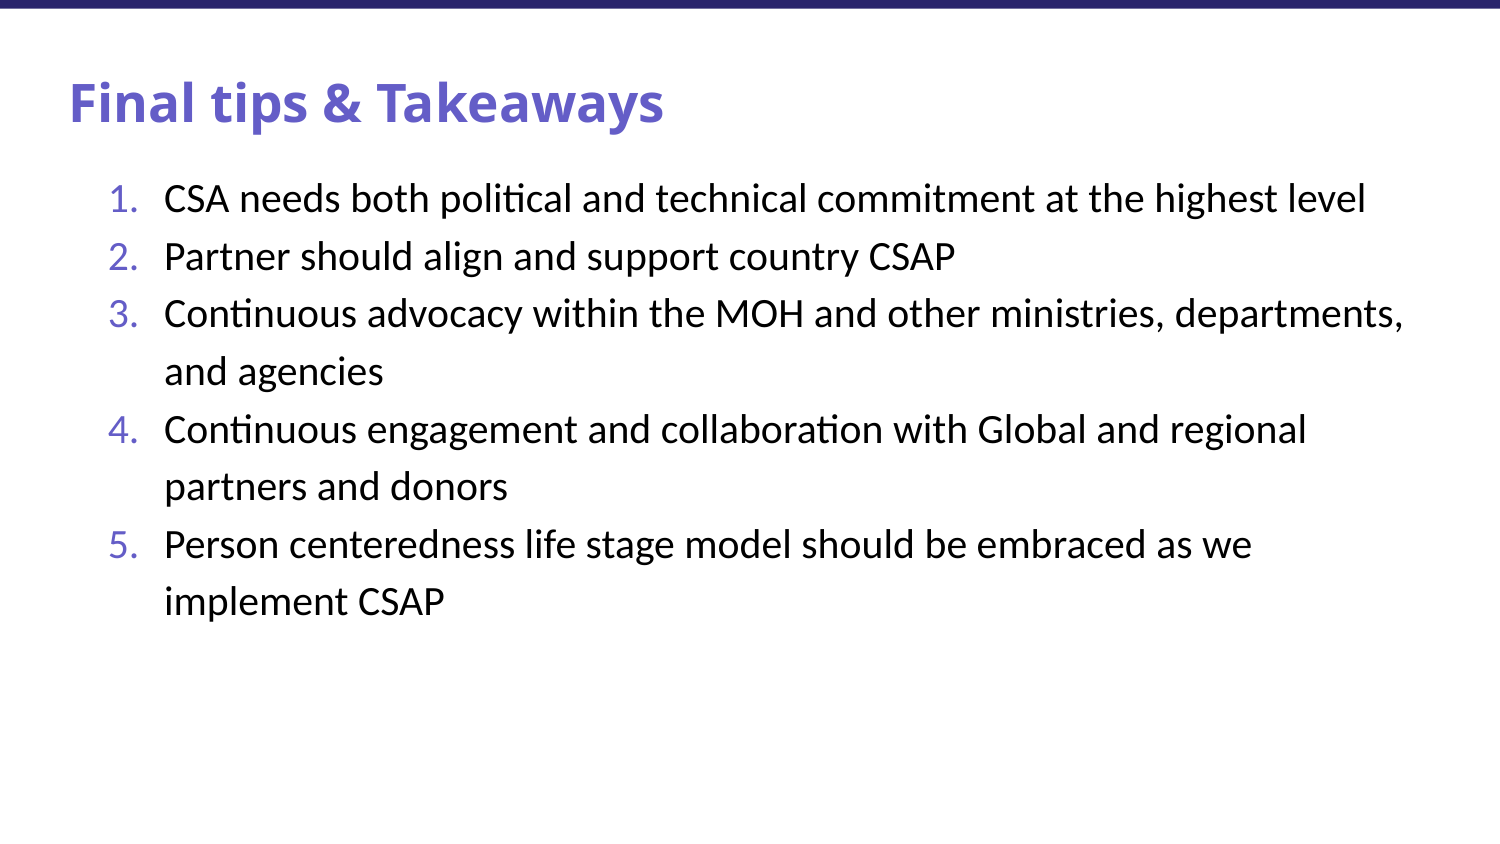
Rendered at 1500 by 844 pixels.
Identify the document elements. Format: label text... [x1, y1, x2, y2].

list CSA needs both political and technical commitment at the highest level Partner should align and support country CSAP Continuous advocacy within the MOH and other ministries, departments, and agencies Continuous engagement and collaboration with Global and regional partners and donors Person centeredness life stage model should be embraced as we implement CSAP [92, 148, 1436, 827]
title Final tips & Takeaways [53, 54, 1475, 149]
